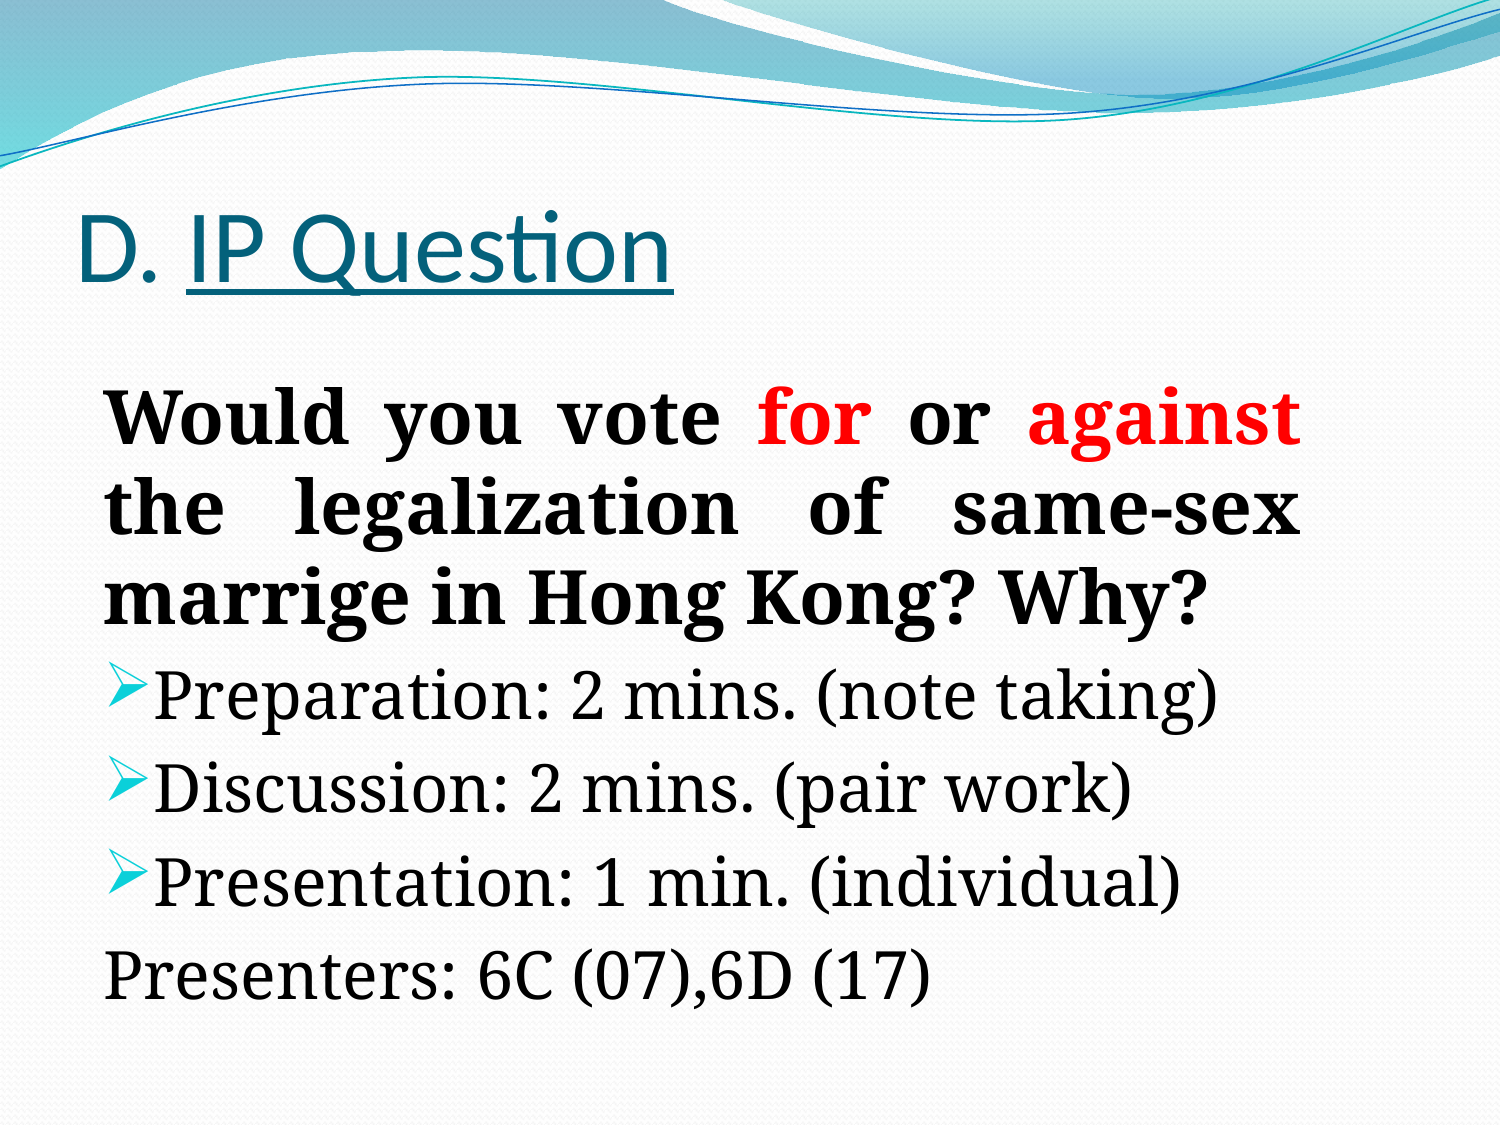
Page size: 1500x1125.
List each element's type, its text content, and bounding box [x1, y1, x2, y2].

title D. IP Question [75, 115, 1425, 303]
list Would you vote for or against the legalization of same-sex marrige in Hong Kong? Why? Preparation: 2 mins. (note taking) Discussion: 2 mins. (pair work) Presentation: 1 min. (individual) Presenters: 6C (07),6D (17) [88, 361, 1317, 1024]
